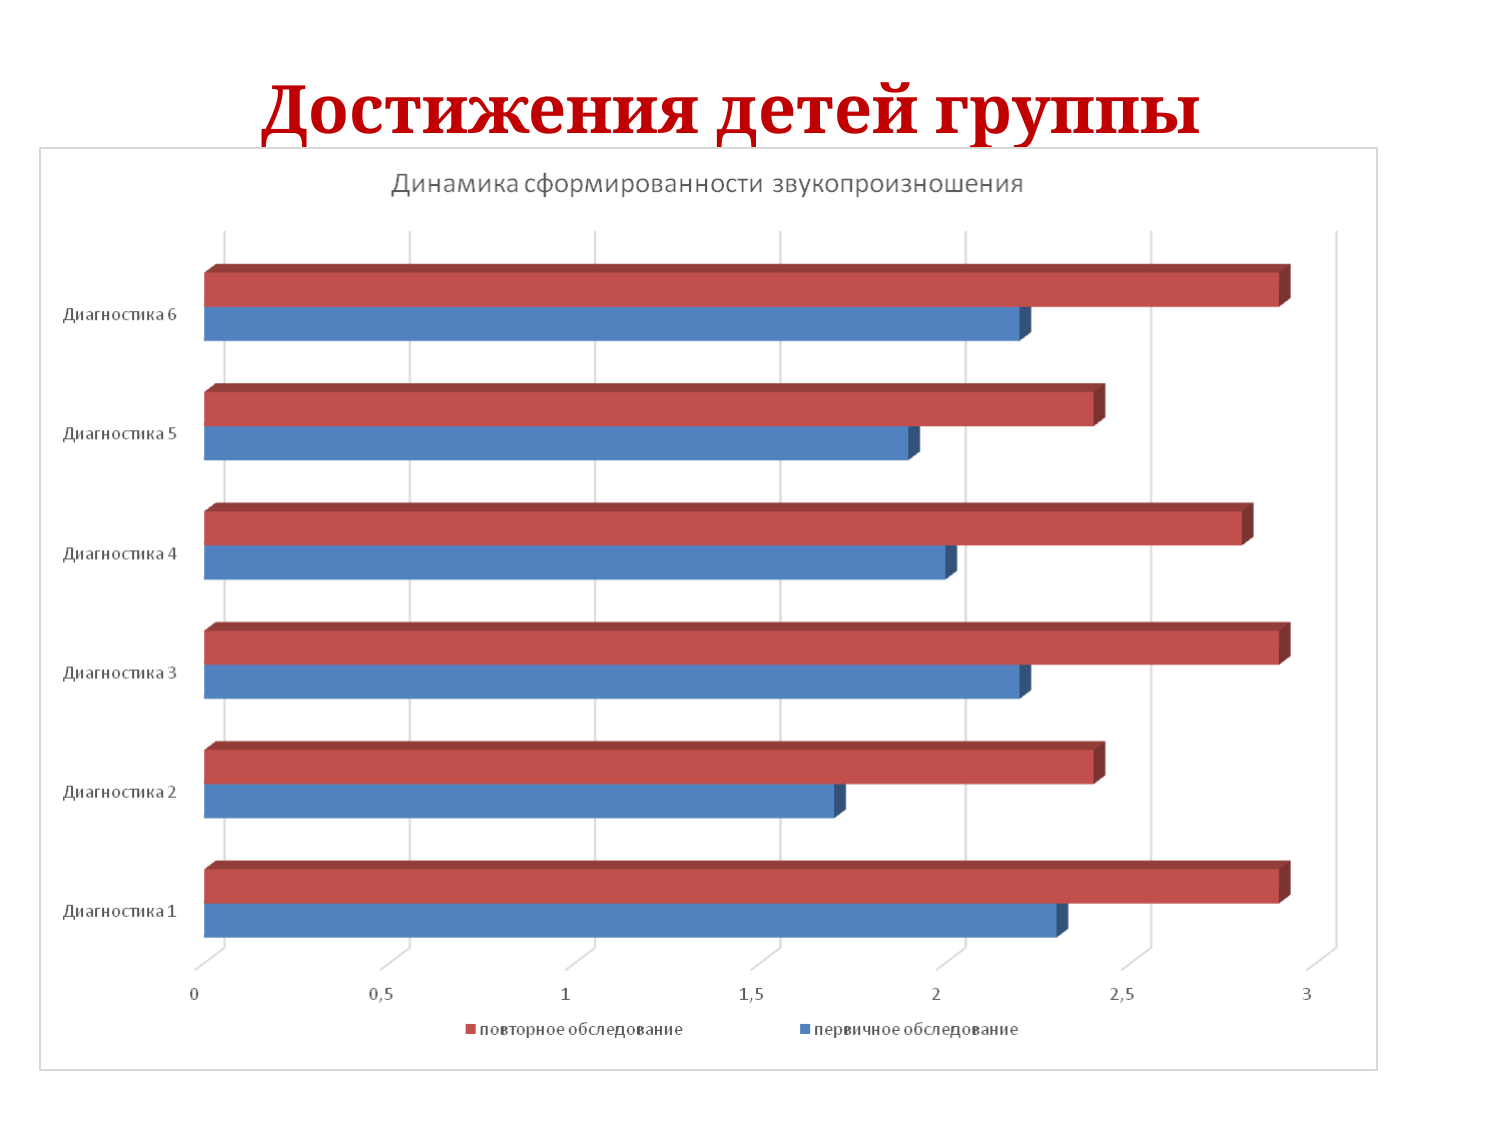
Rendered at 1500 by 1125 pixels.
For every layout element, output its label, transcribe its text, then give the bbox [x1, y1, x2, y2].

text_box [32, 140, 1385, 1079]
title Достижения детей группы [76, 30, 1428, 162]
